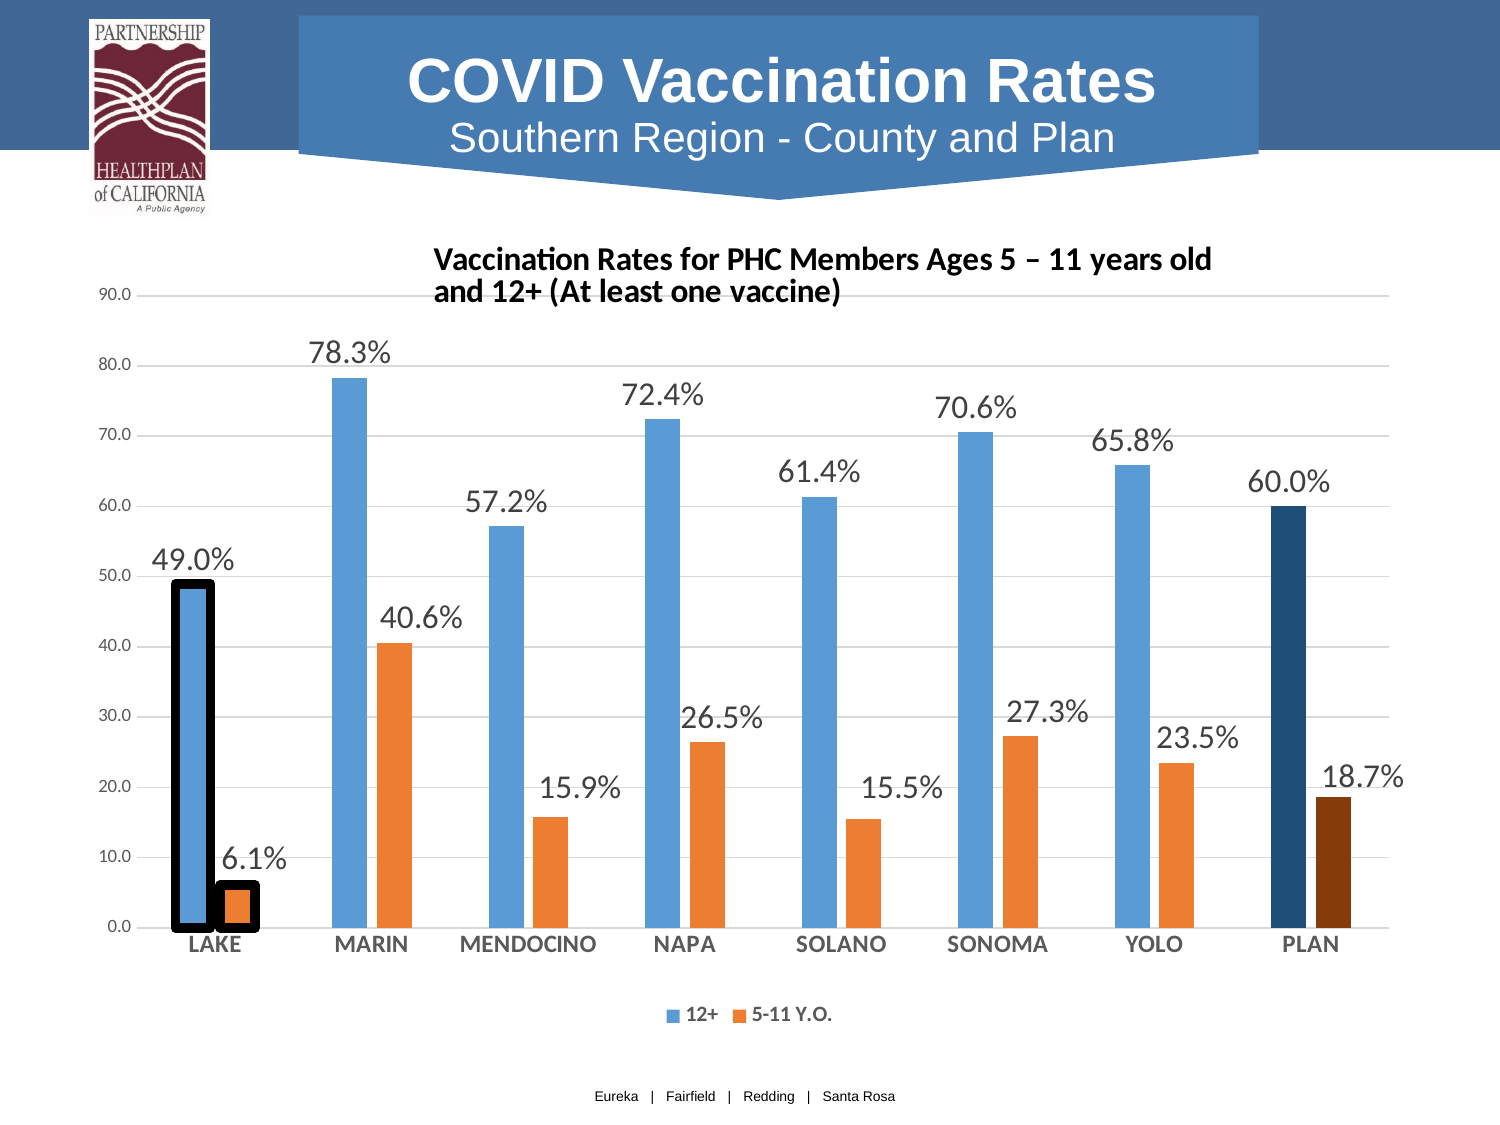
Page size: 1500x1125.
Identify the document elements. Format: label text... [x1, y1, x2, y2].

picture [89, 19, 210, 218]
title COVID Vaccination Rates Southern Region - County and Plan [229, 17, 1336, 148]
chart [74, 224, 1425, 1034]
